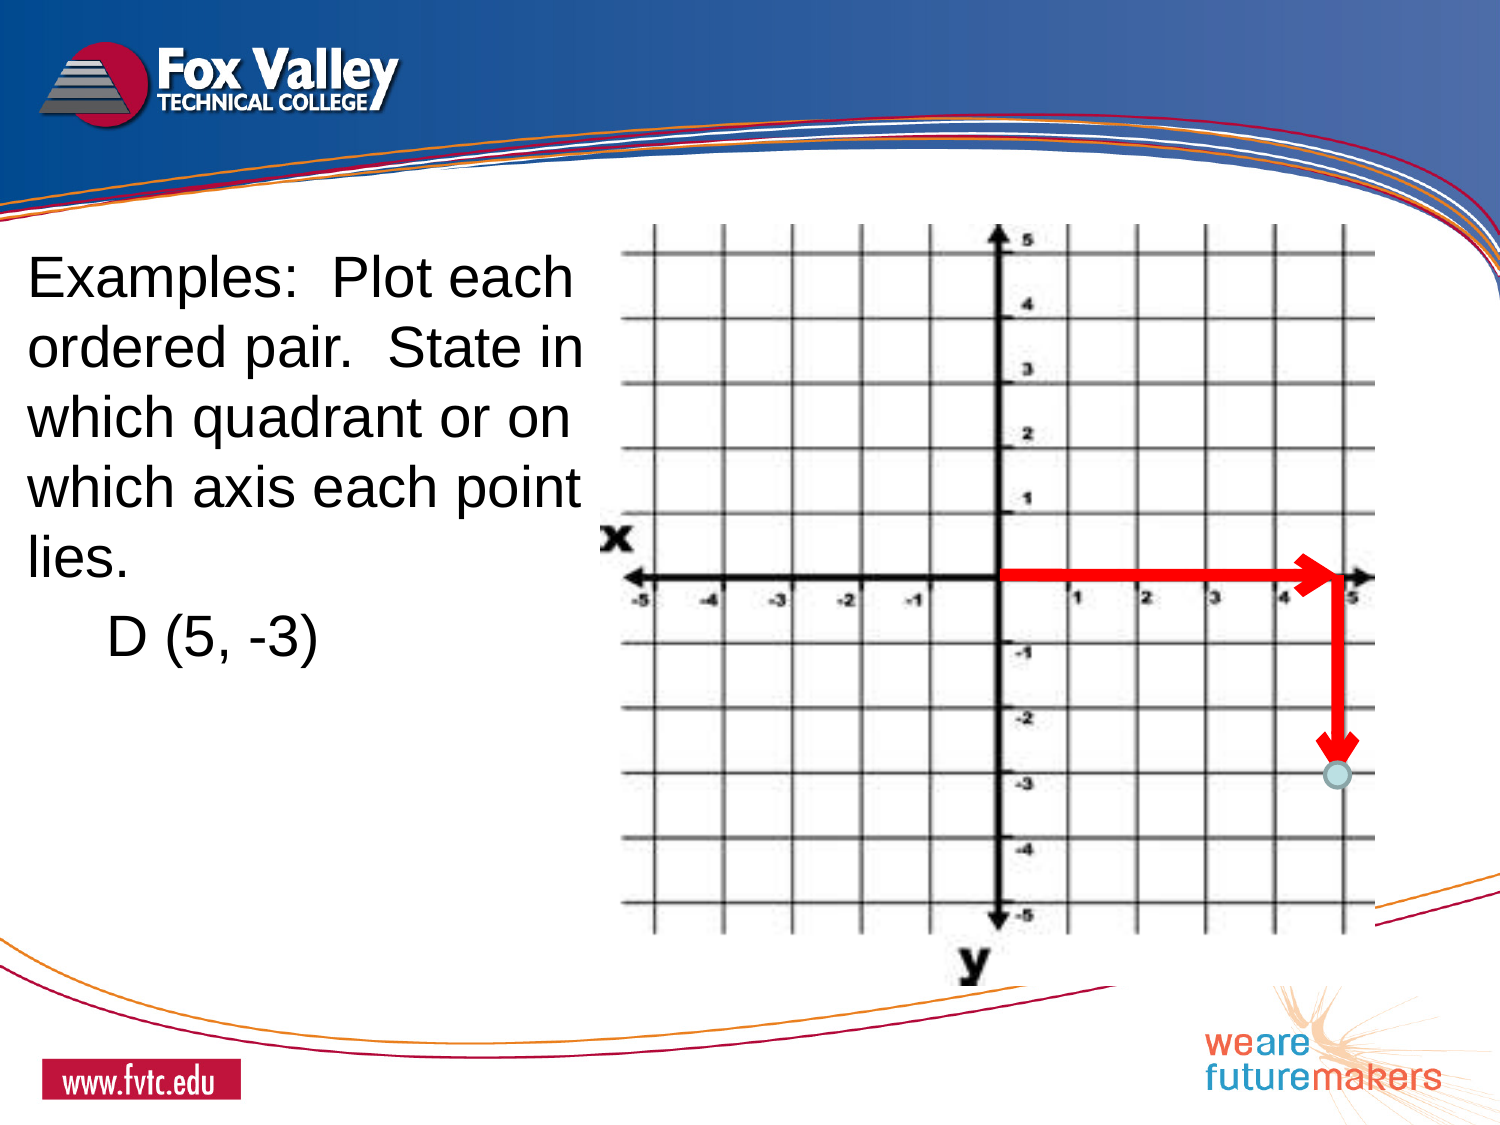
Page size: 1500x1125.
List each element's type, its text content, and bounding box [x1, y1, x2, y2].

text_box D (5, -3) [91, 590, 336, 676]
picture [0, 0, 1500, 1125]
text_box Examples: Plot each ordered pair. State in which quadrant or on which axis each point lies. [12, 231, 594, 597]
